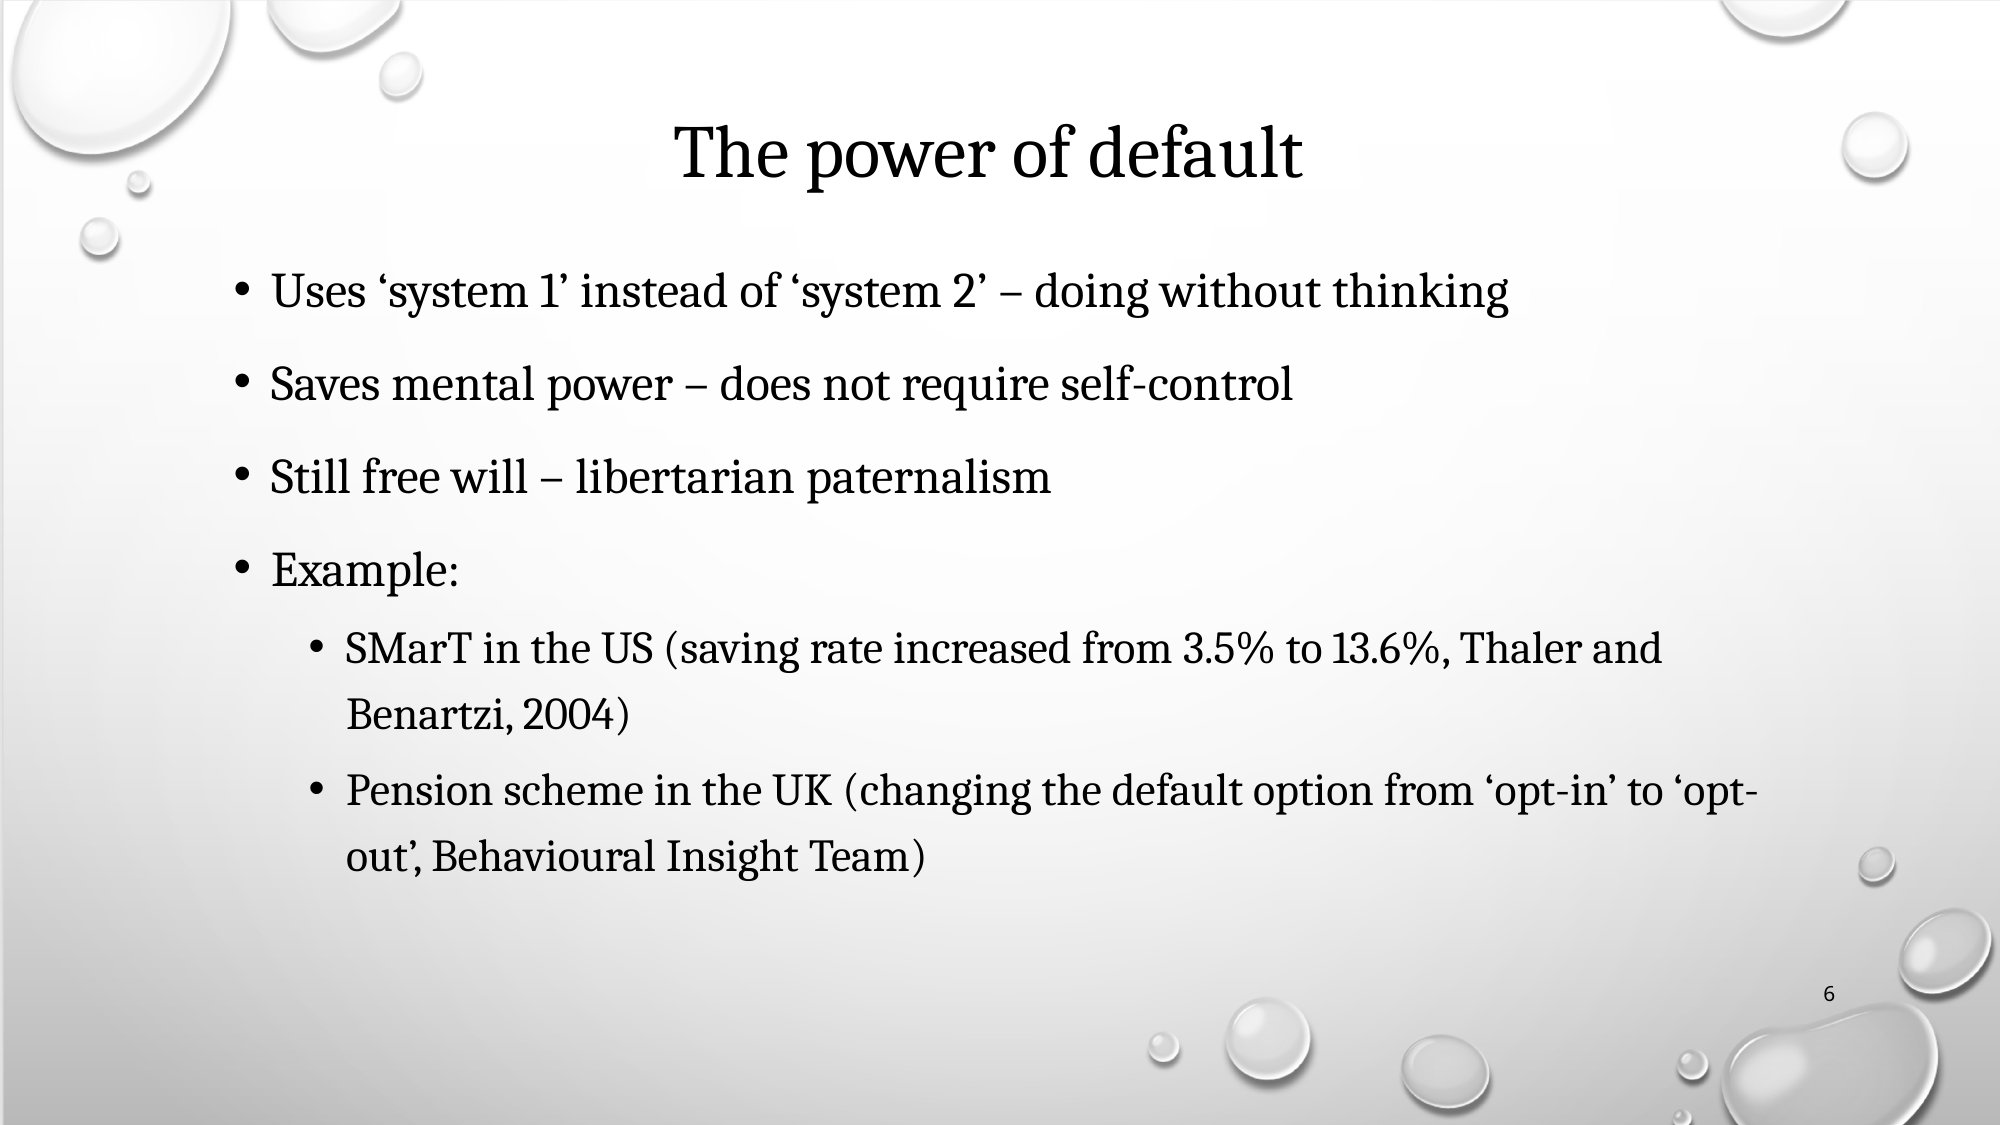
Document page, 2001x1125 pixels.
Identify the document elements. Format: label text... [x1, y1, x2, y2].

picture [0, 0, 2000, 1125]
title The power of default [283, 45, 1694, 238]
slide_number 6 [1724, 965, 1851, 1025]
list Uses ‘system 1’ instead of ‘system 2’ – doing without thinking Saves mental power – does not require self-control Still free will – libertarian paternalism Example: SMarT in the US (saving rate increased from 3.5% to 13.6%, Thaler and Benartzi, 2004) Pension scheme in the UK (changing the default option from ‘opt-in’ to ‘opt-out’, Behavioural Insight Team) [218, 238, 1800, 991]
